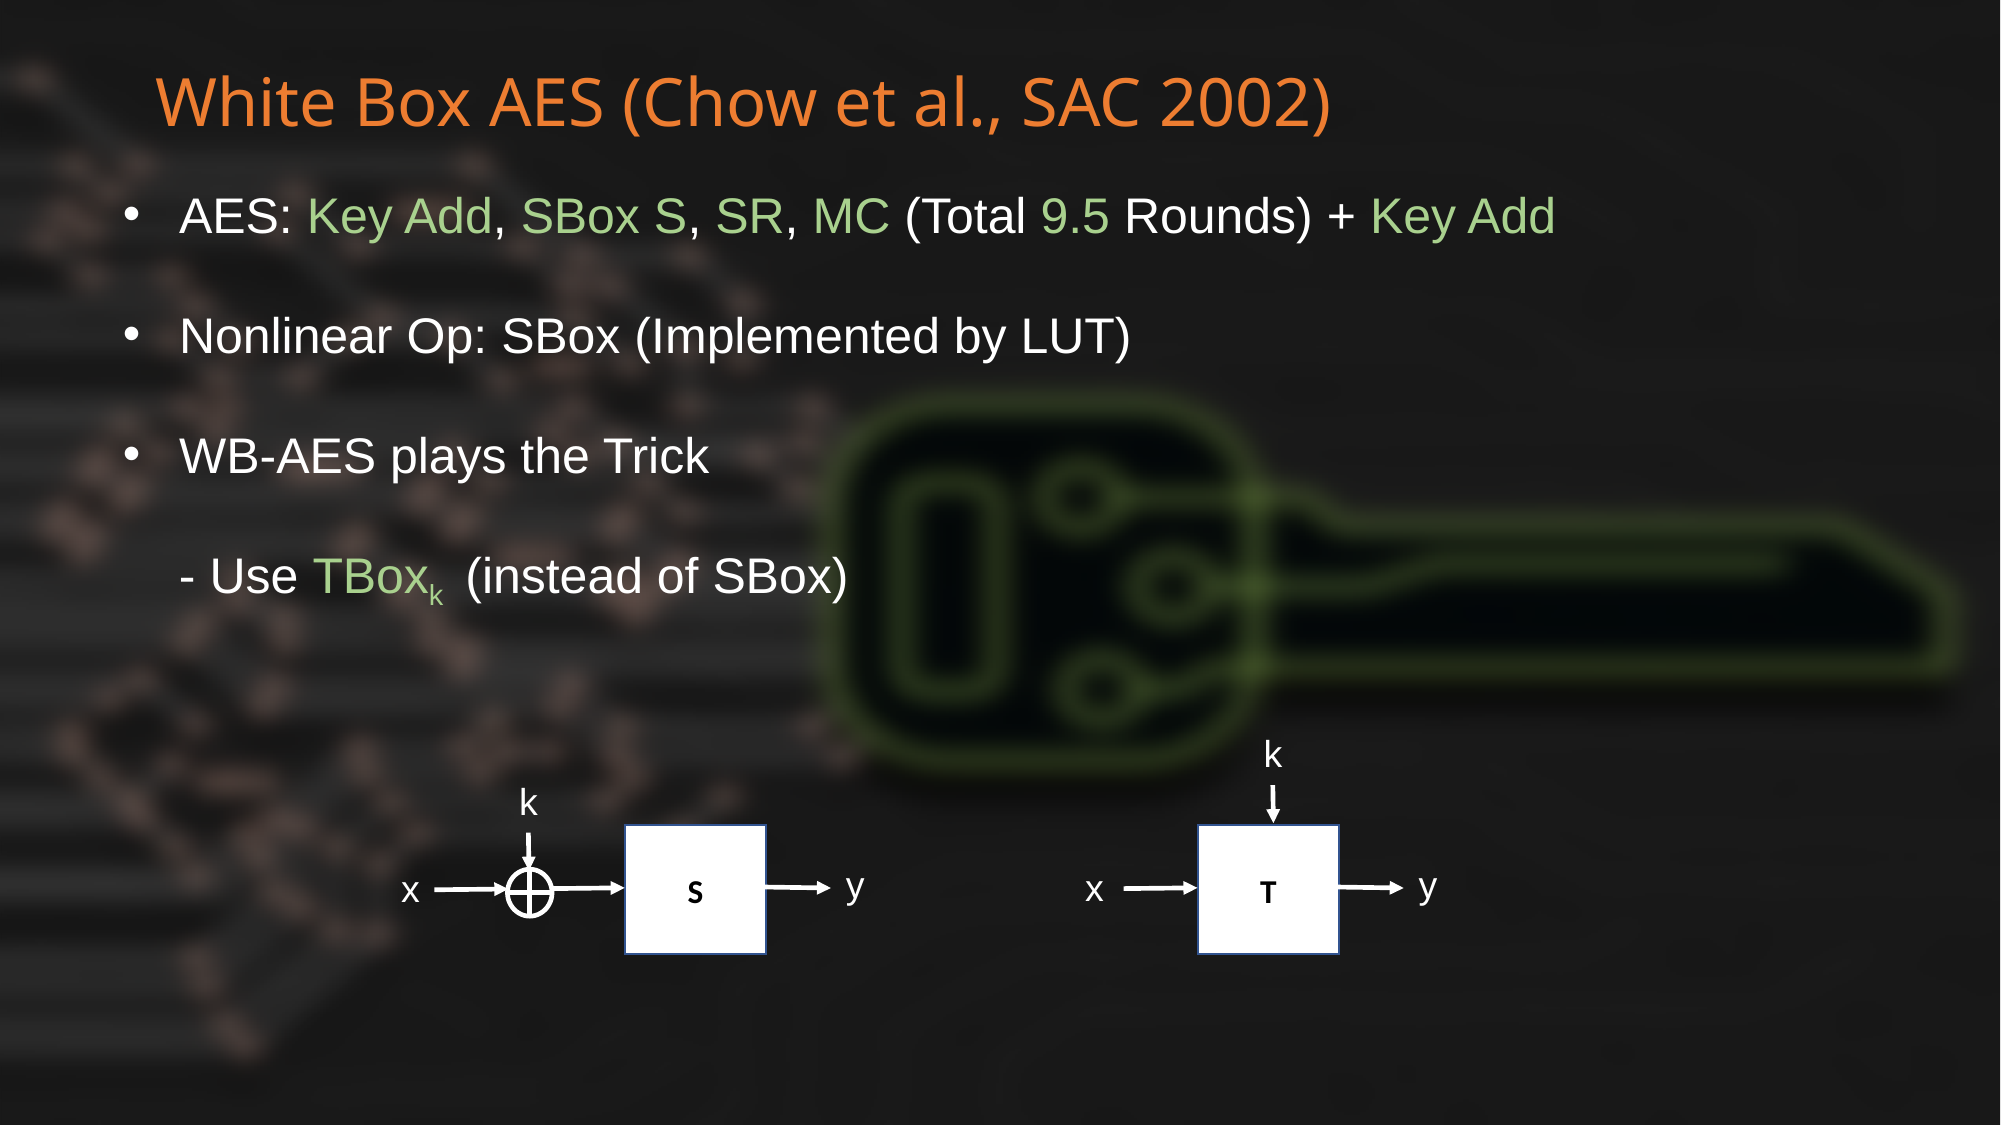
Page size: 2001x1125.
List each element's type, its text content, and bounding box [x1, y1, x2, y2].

text_box S [624, 831, 767, 955]
text_box T [1197, 824, 1340, 955]
text_box x [1070, 856, 1167, 917]
text_box y [1403, 853, 1854, 914]
text_box k [1248, 722, 1699, 783]
picture [0, 0, 2001, 1125]
text_box k [504, 770, 955, 831]
text_box x [386, 857, 440, 918]
text_box y [830, 853, 993, 914]
text_box AES: Key Add, SBox S, SR, MC (Total 9.5 Rounds) + Key Add Nonlinear Op: SBox (Implemented by LUT) WB-AES plays the Trick - Use TBoxk (instead of SBox) [107, 175, 1989, 619]
text_box [506, 868, 554, 918]
text_box White Box AES (Chow et al., SAC 2002) [147, 52, 1587, 148]
